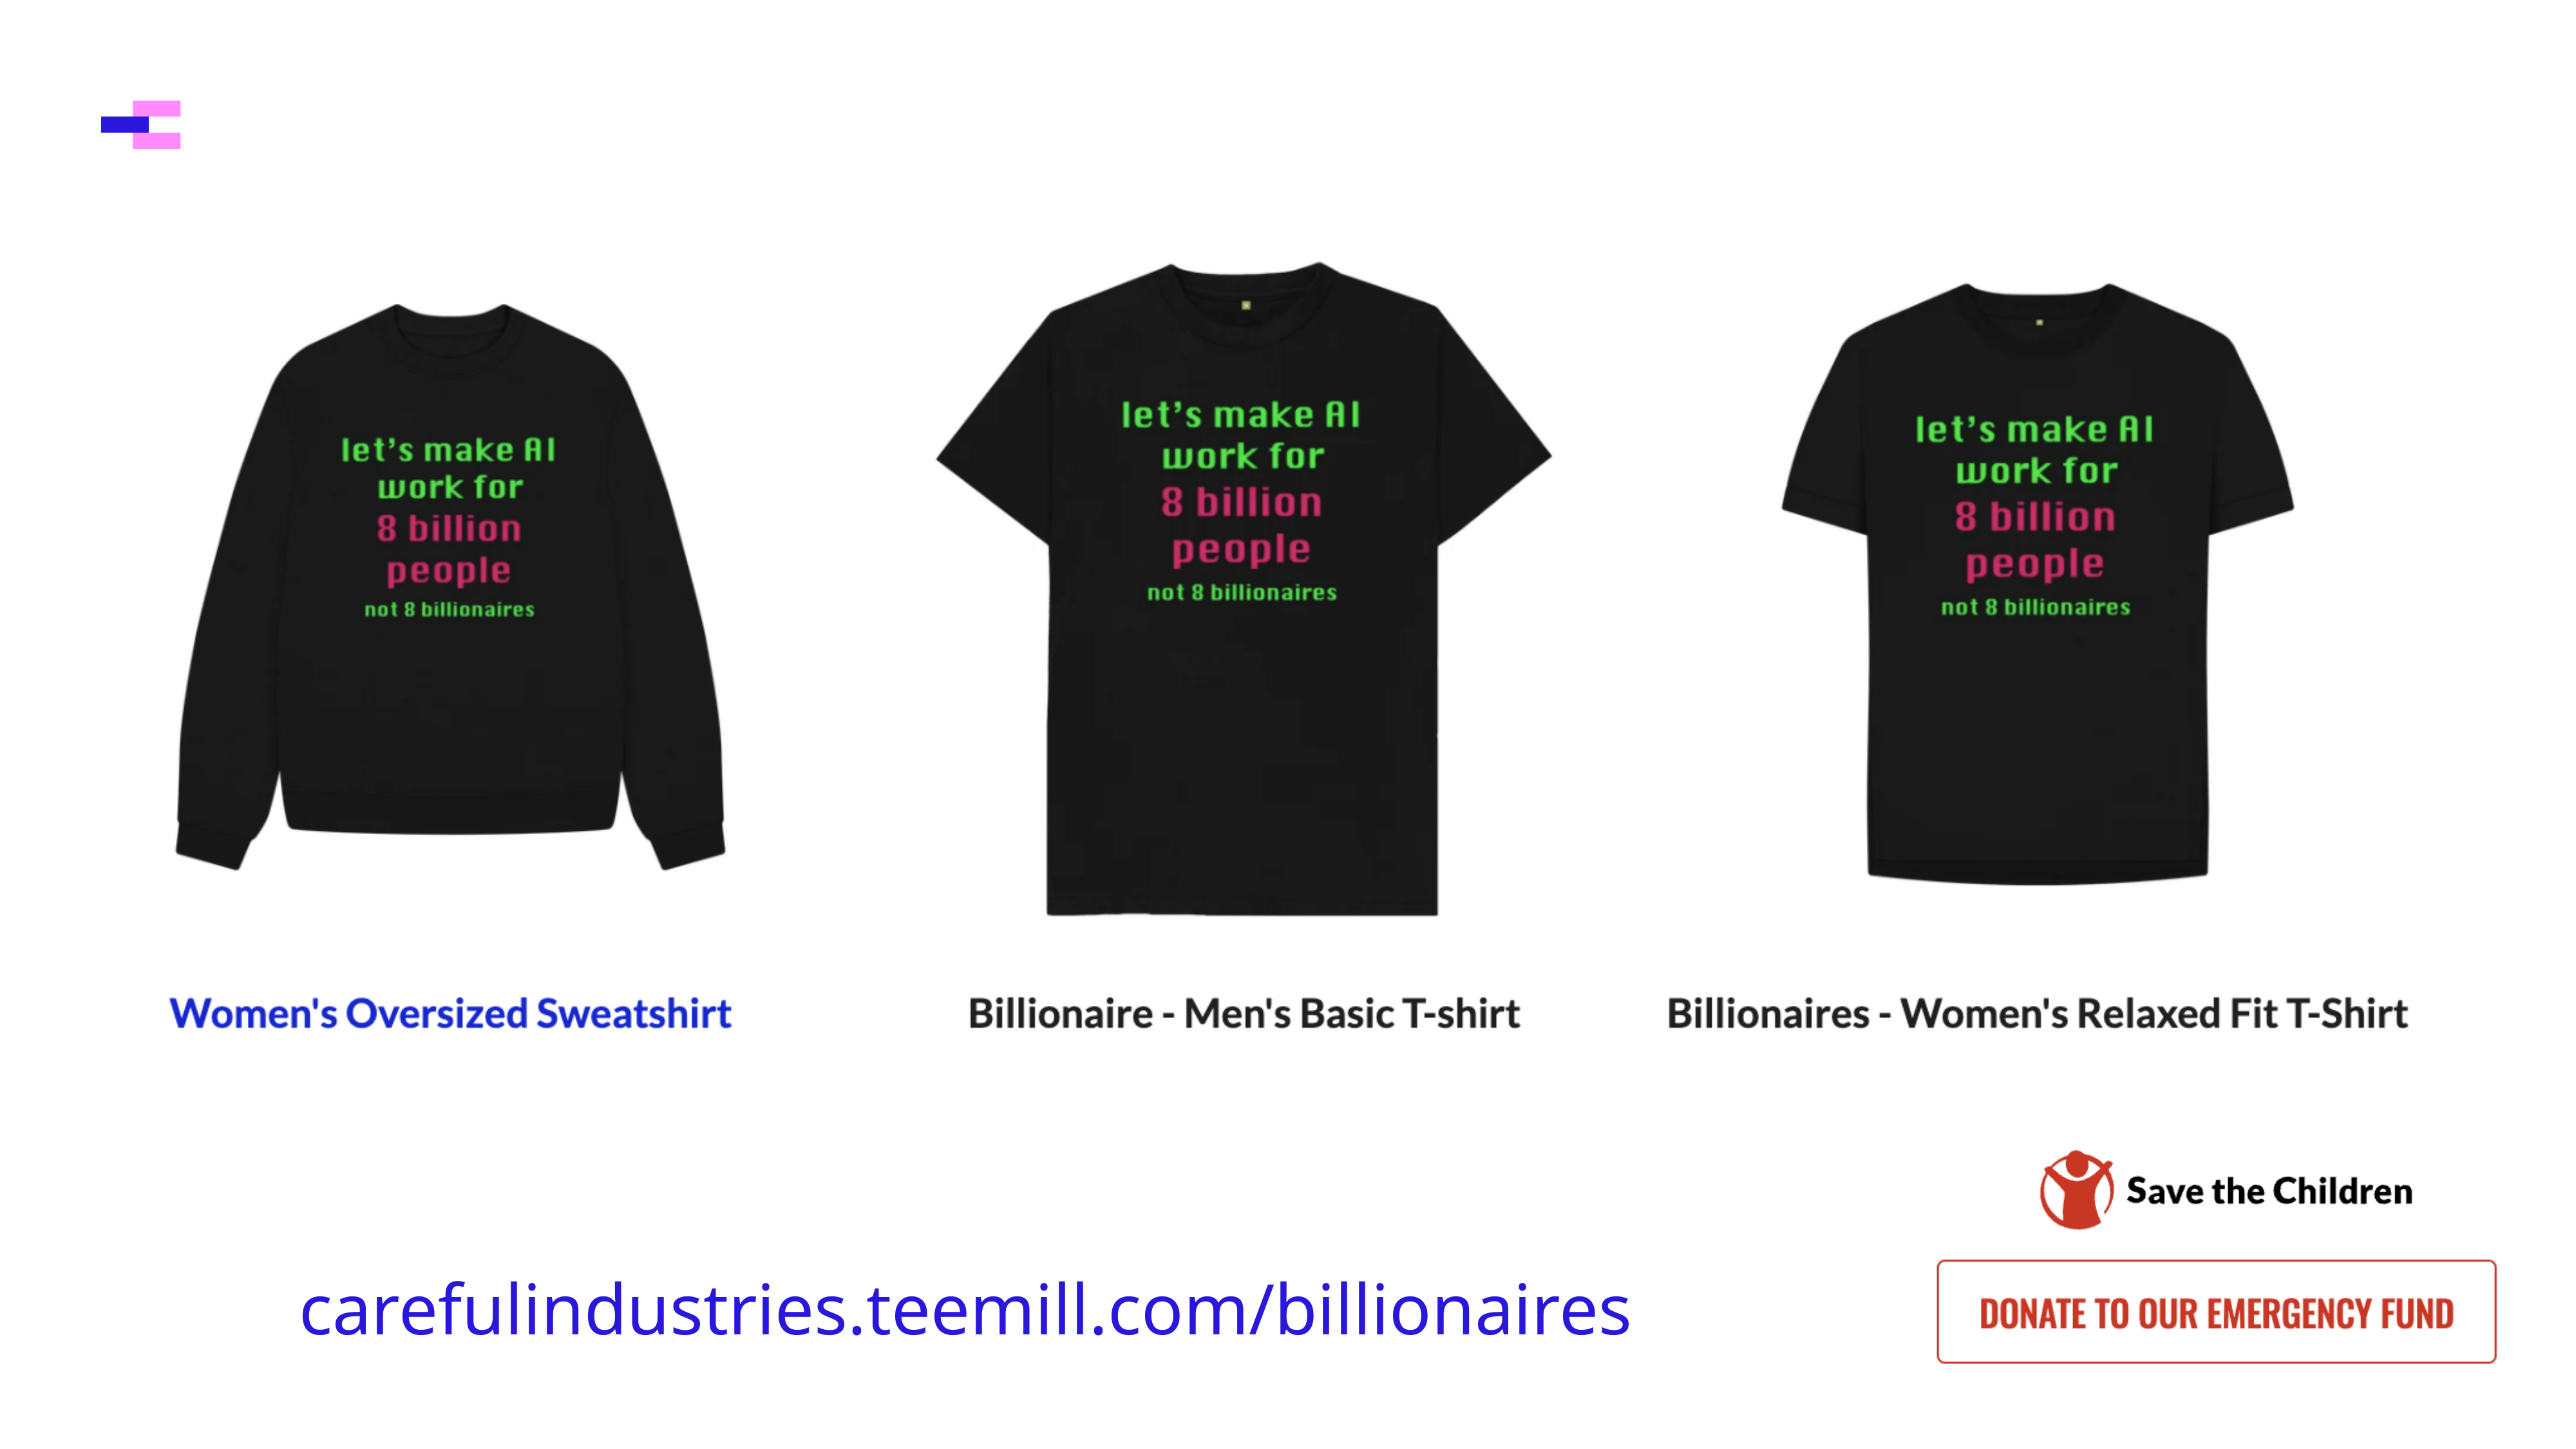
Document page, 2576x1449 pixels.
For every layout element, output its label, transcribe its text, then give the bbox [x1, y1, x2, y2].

text_box carefulindustries.teemill.com/billionaires [0, 1255, 1920, 1359]
picture [67, 155, 2576, 1387]
